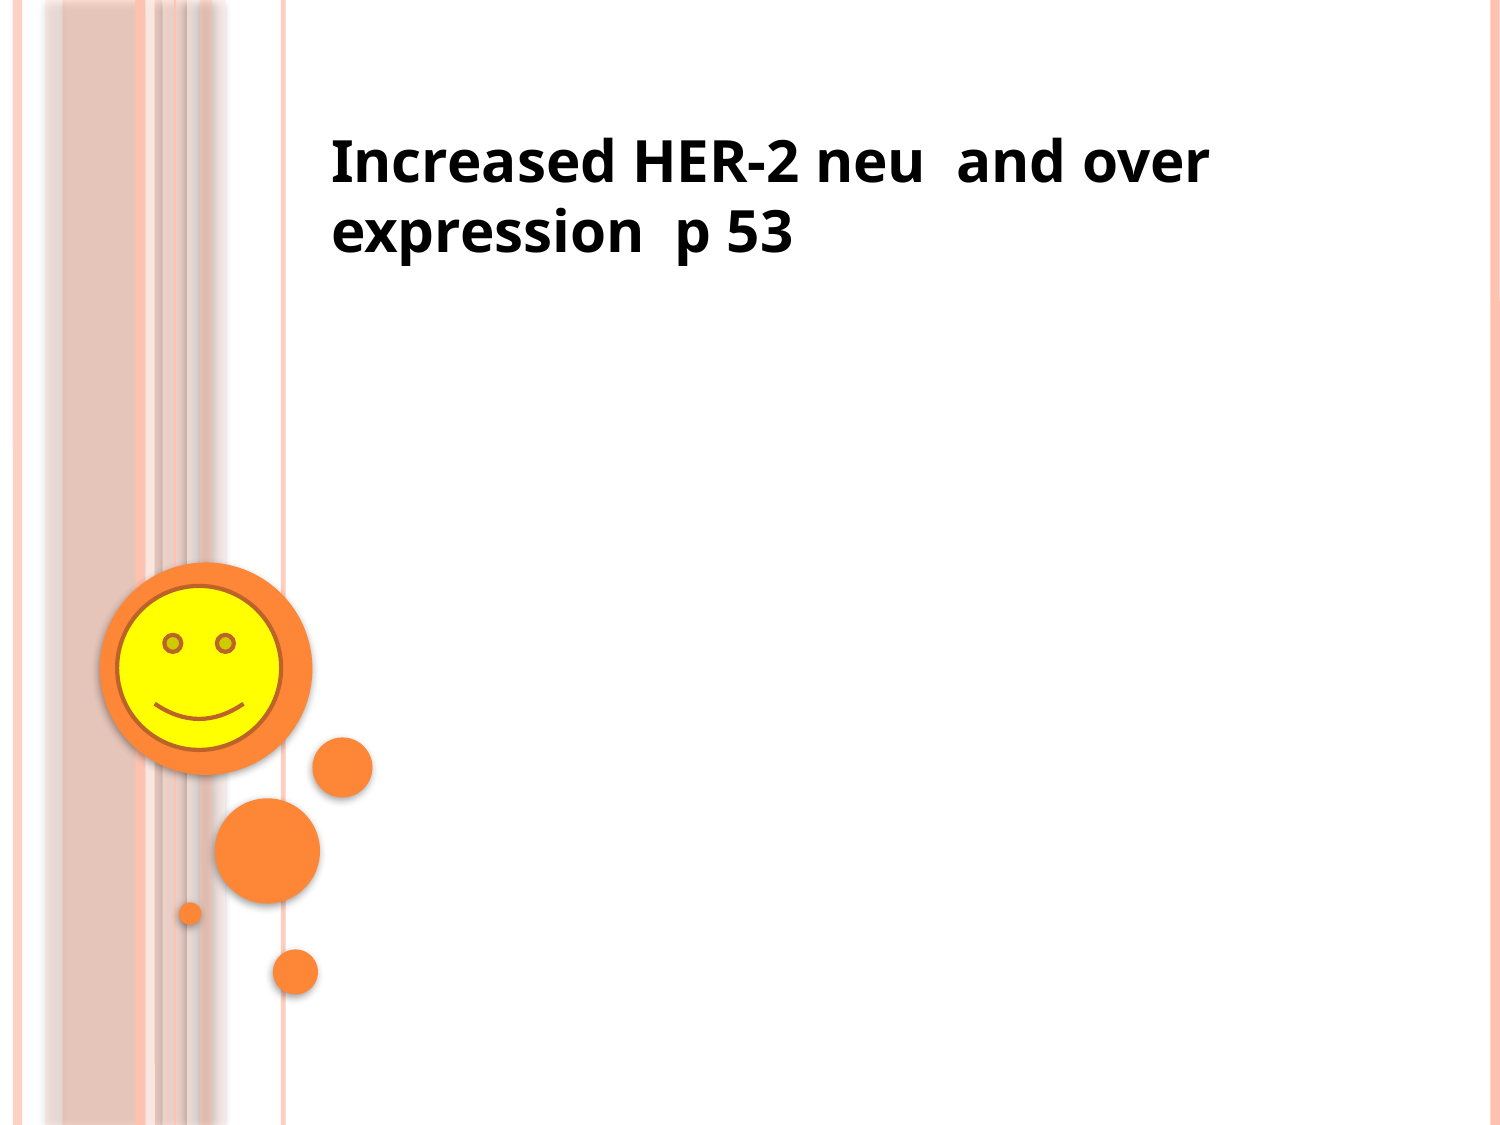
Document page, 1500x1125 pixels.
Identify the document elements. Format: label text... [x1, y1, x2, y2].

text_box Increased HER-2 neu and over expression p 53 [316, 46, 1430, 412]
text_box [115, 583, 284, 753]
